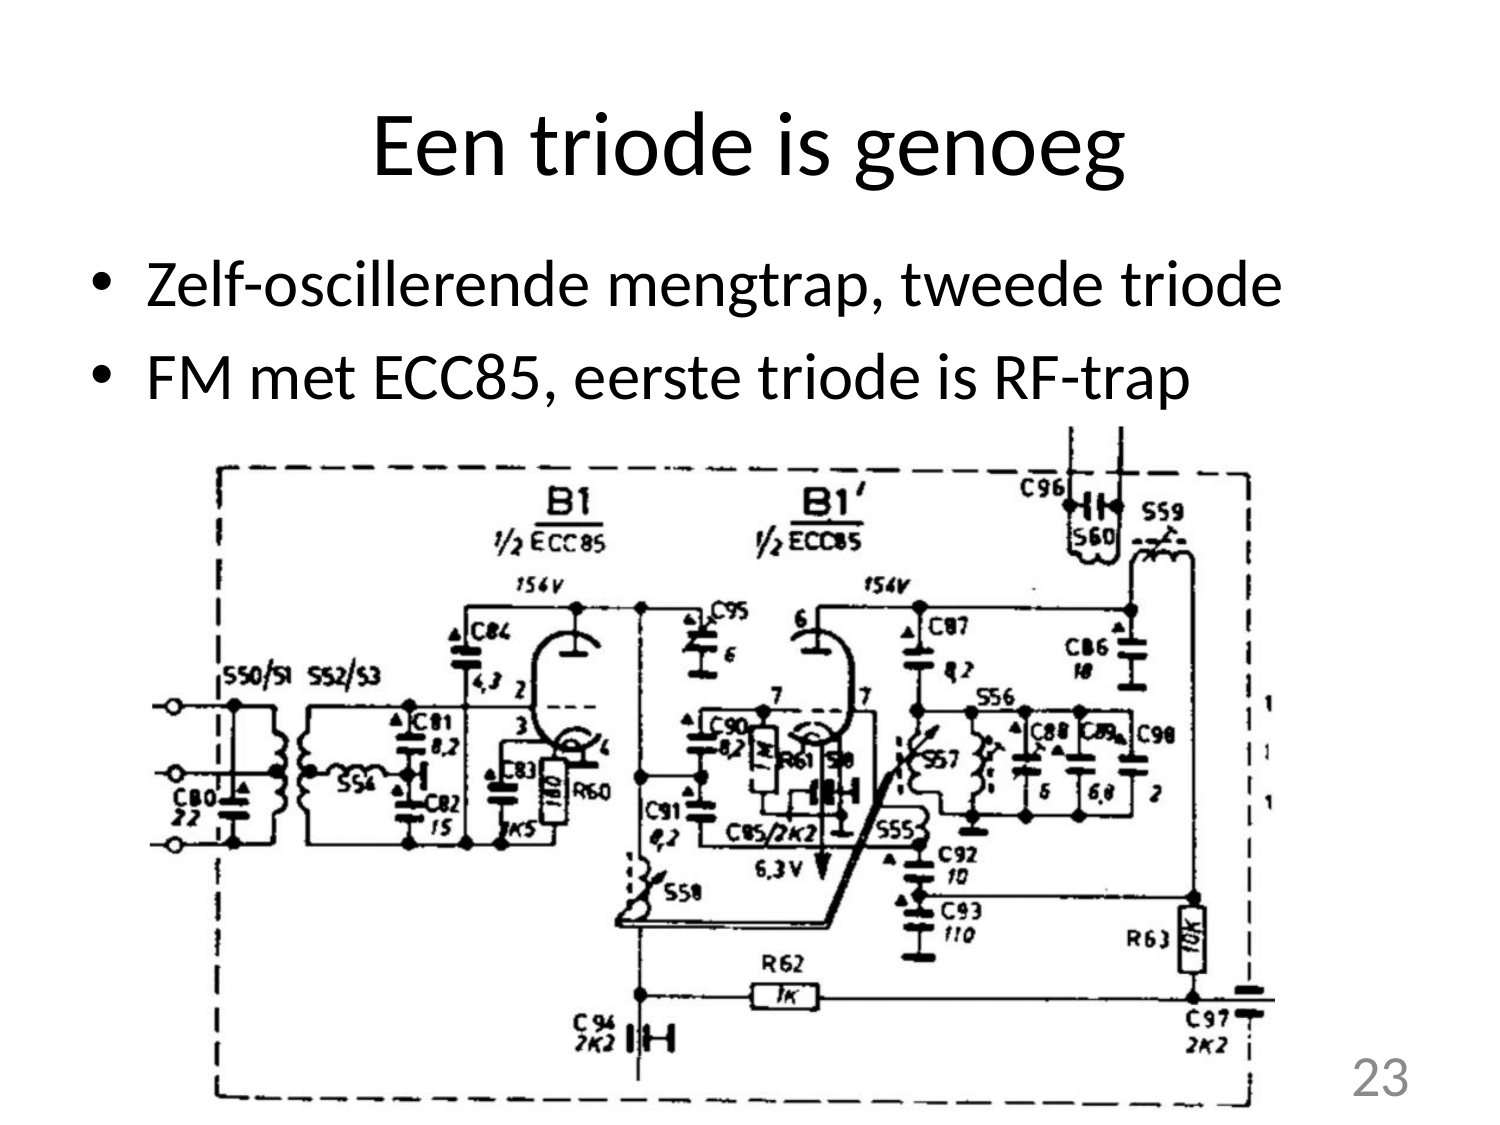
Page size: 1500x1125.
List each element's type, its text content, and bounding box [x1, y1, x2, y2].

picture [111, 341, 1275, 1125]
slide_number 23 [1280, 1042, 1425, 1103]
title Een triode is genoeg [75, 45, 1425, 232]
list Zelf-oscillerende mengtrap, tweede triode FM met ECC85, eerste triode is RF-trap [75, 232, 1425, 975]
